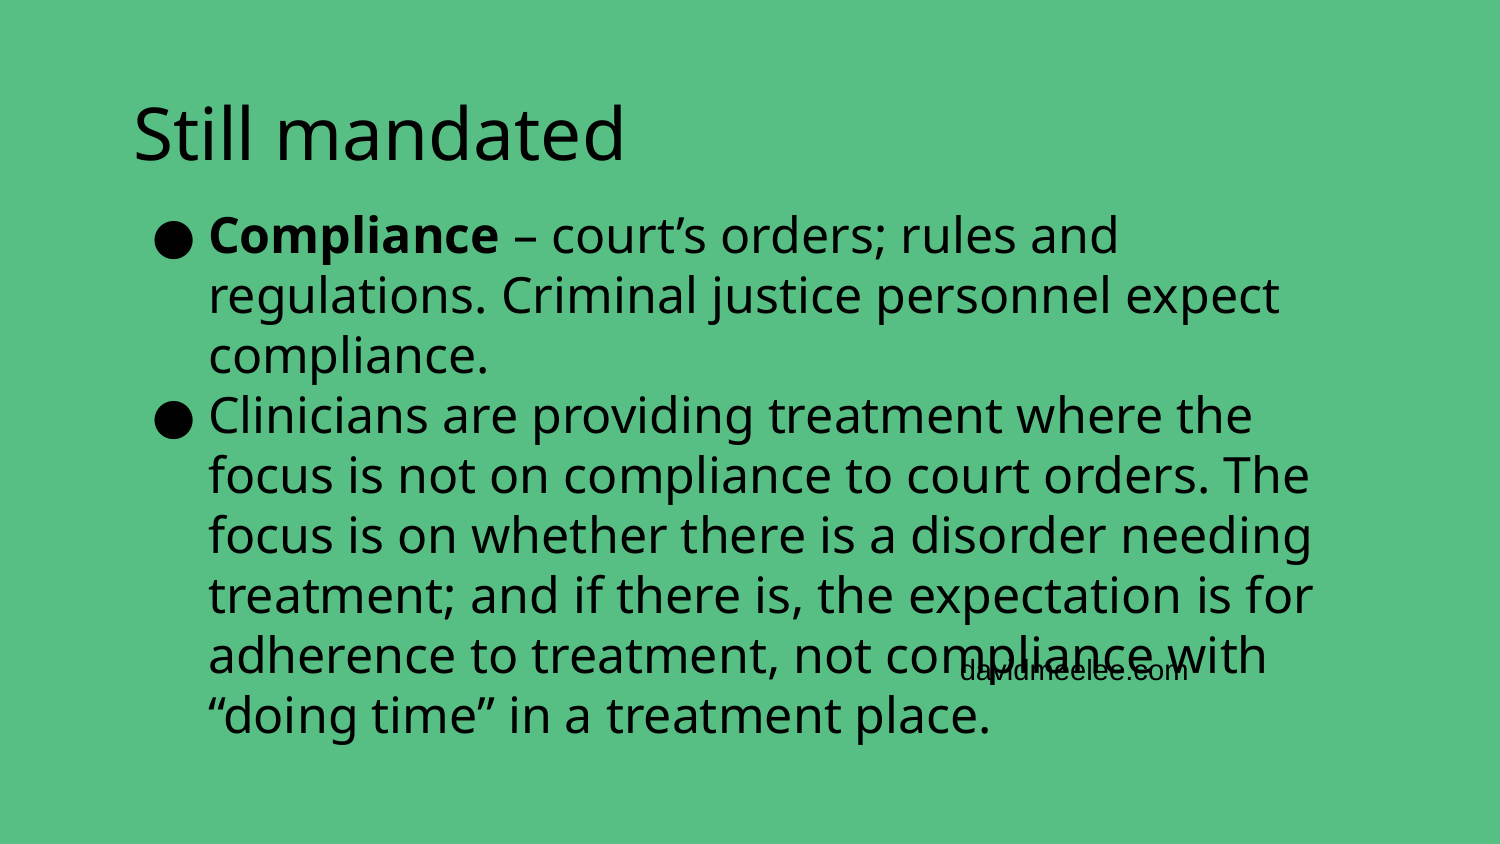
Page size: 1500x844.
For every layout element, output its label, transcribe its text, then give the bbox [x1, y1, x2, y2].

title Still mandated [118, 72, 1382, 167]
text_box davidmeelee.com [945, 643, 1404, 694]
list Compliance – court’s orders; rules and regulations. Criminal justice personnel expect compliance. Clinicians are providing treatment where the focus is not on compliance to court orders. The focus is on whether there is a disorder needing treatment; and if there is, the expectation is for adherence to treatment, not compliance with “doing time” in a treatment place. [118, 189, 1382, 702]
